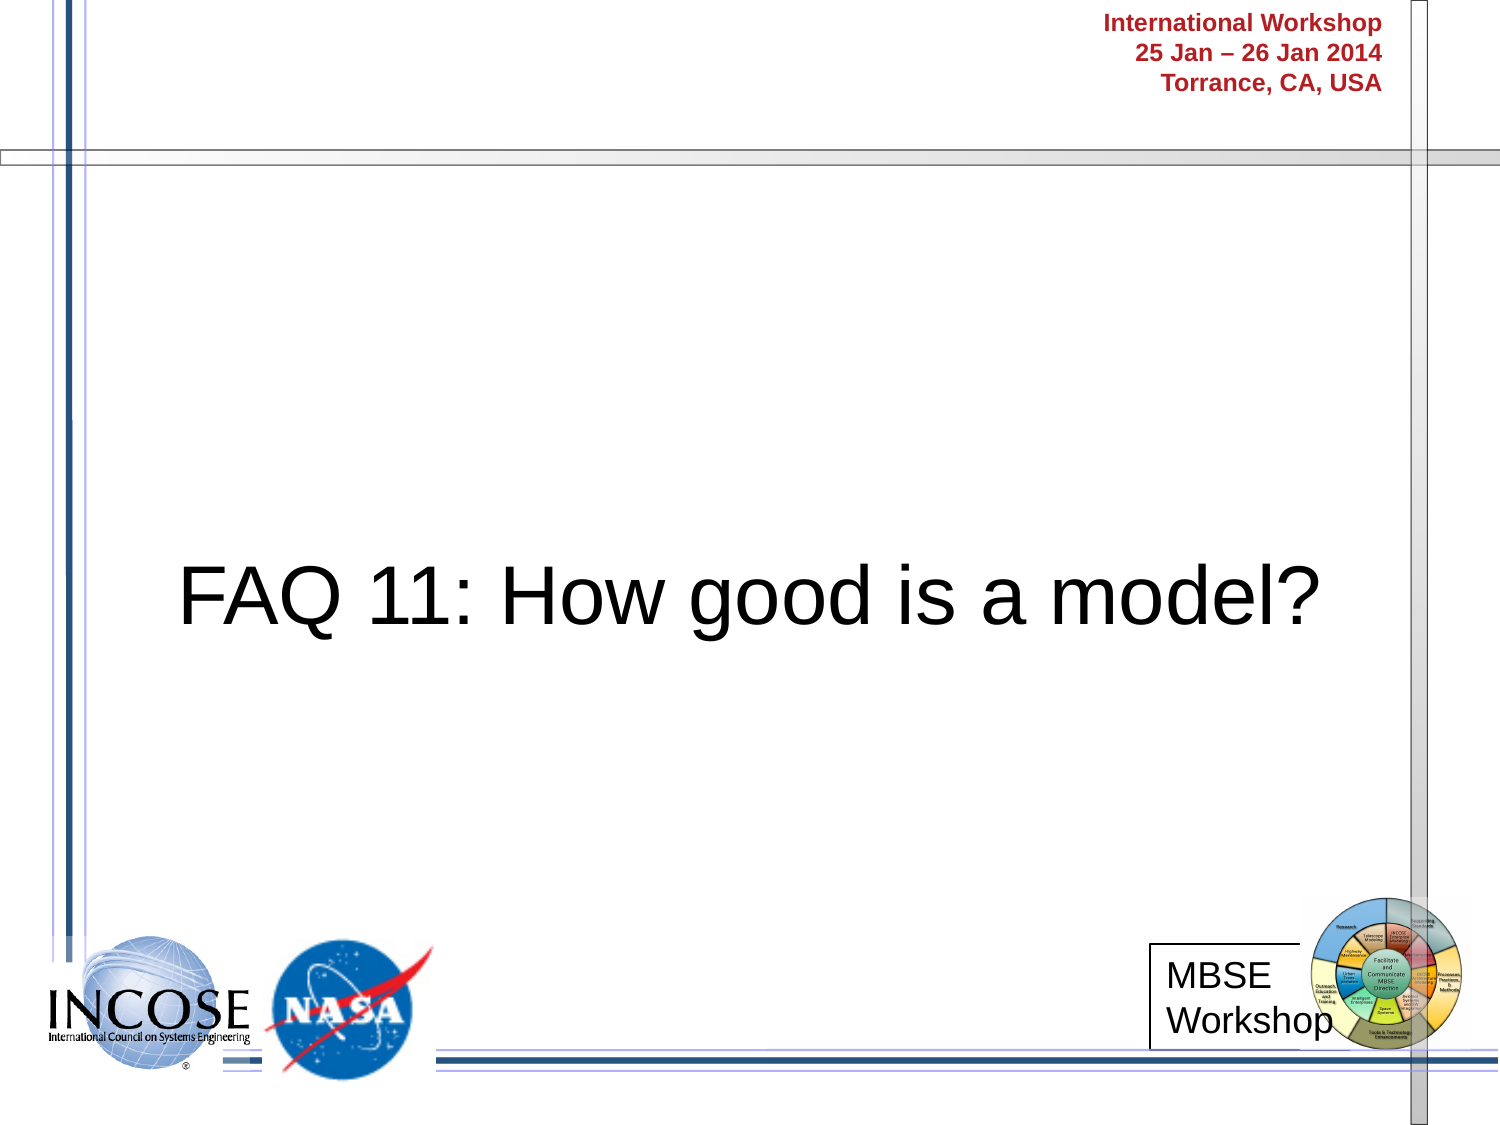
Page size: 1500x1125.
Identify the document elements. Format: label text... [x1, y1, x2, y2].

title FAQ 11: How good is a model? [87, 537, 1413, 644]
picture [262, 937, 436, 1084]
picture [48, 936, 250, 1071]
